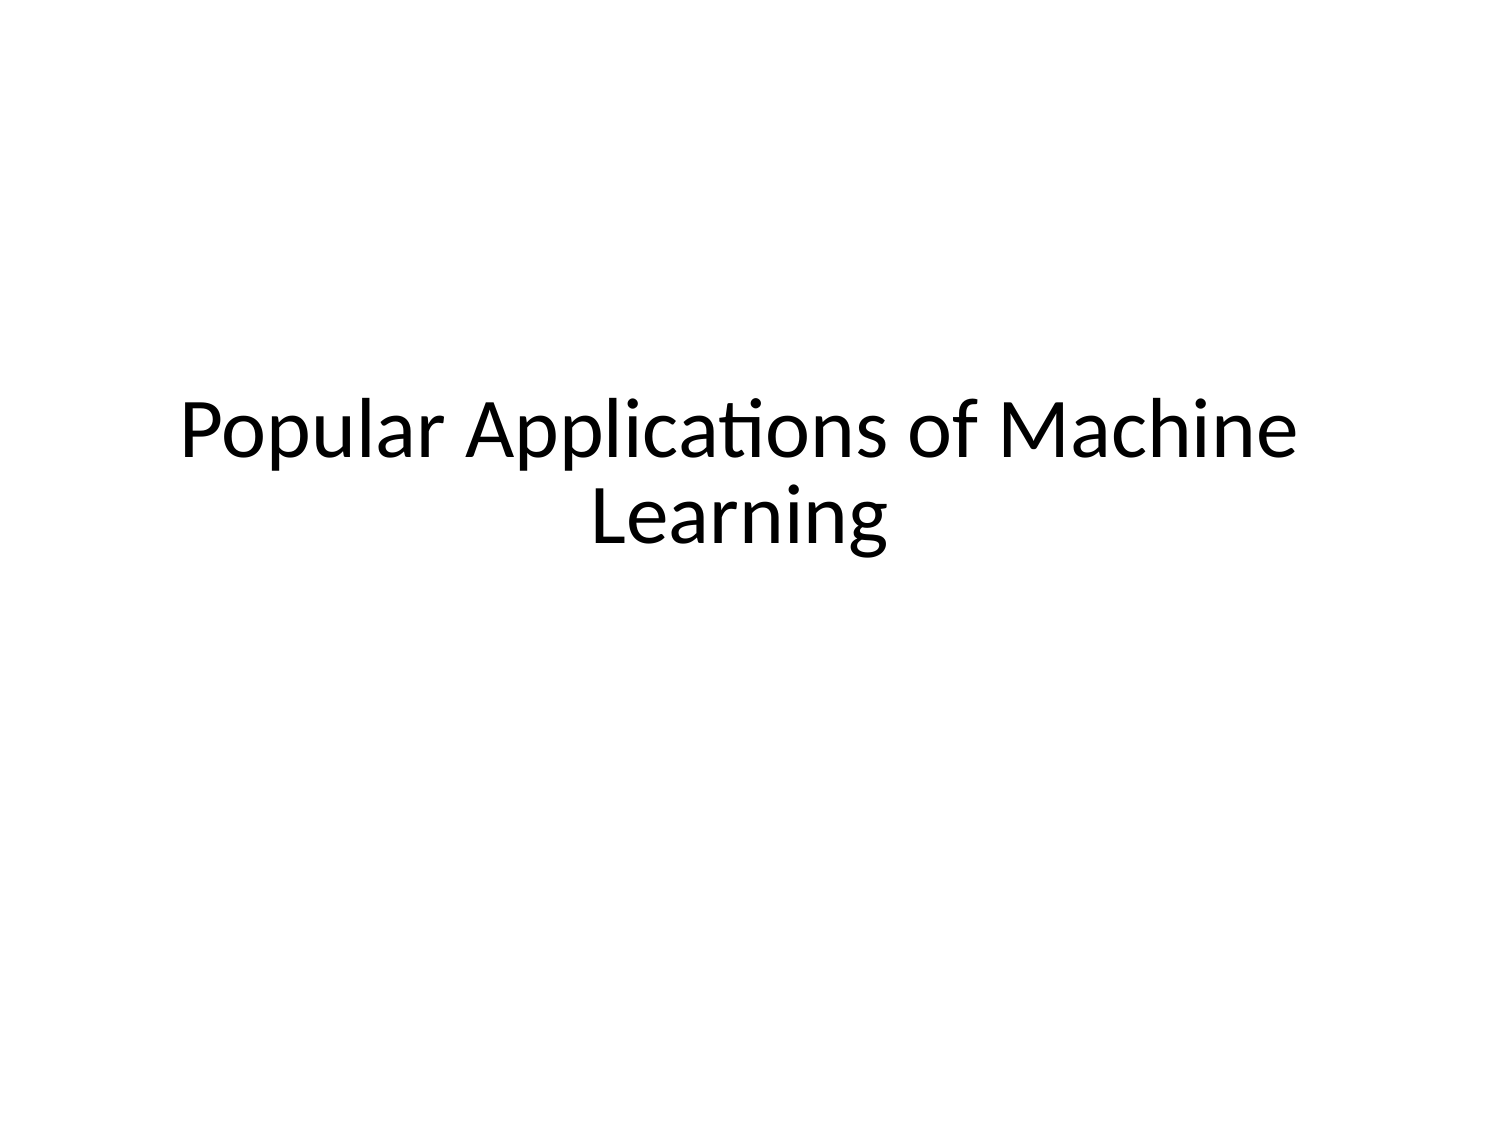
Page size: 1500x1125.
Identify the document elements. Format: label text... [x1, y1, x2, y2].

title Popular Applications of Machine Learning [64, 385, 1415, 573]
